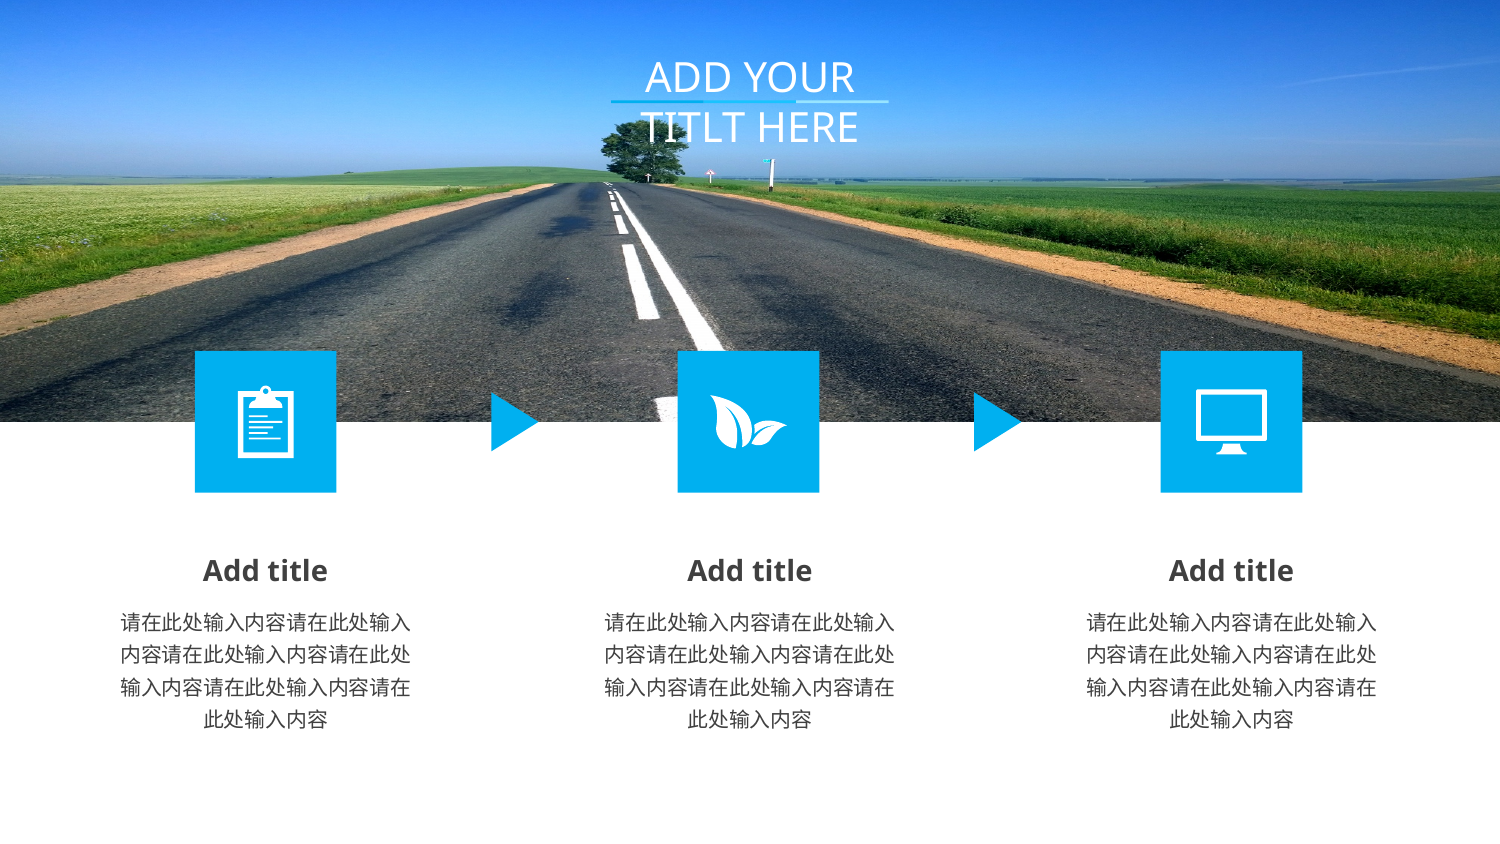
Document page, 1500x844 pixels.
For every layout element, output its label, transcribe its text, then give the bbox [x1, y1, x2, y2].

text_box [677, 350, 820, 493]
text_box 请在此处输入内容请在此处输入内容请在此处输入内容请在此处输入内容请在此处输入内容请在此处输入内容 [584, 594, 916, 740]
text_box [972, 390, 1024, 454]
text_box Add title [661, 544, 839, 594]
text_box Add title [1142, 544, 1321, 594]
text_box [489, 390, 541, 454]
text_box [194, 350, 337, 493]
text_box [1160, 350, 1303, 493]
picture [0, 0, 1500, 422]
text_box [610, 100, 889, 104]
text_box 请在此处输入内容请在此处输入内容请在此处输入内容请在此处输入内容请在此处输入内容请在此处输入内容 [100, 594, 431, 740]
text_box 请在此处输入内容请在此处输入内容请在此处输入内容请在此处输入内容请在此处输入内容请在此处输入内容 [1066, 594, 1397, 740]
text_box ADD YOUR TITLT HERE [592, 43, 908, 159]
text_box Add title [177, 544, 355, 594]
